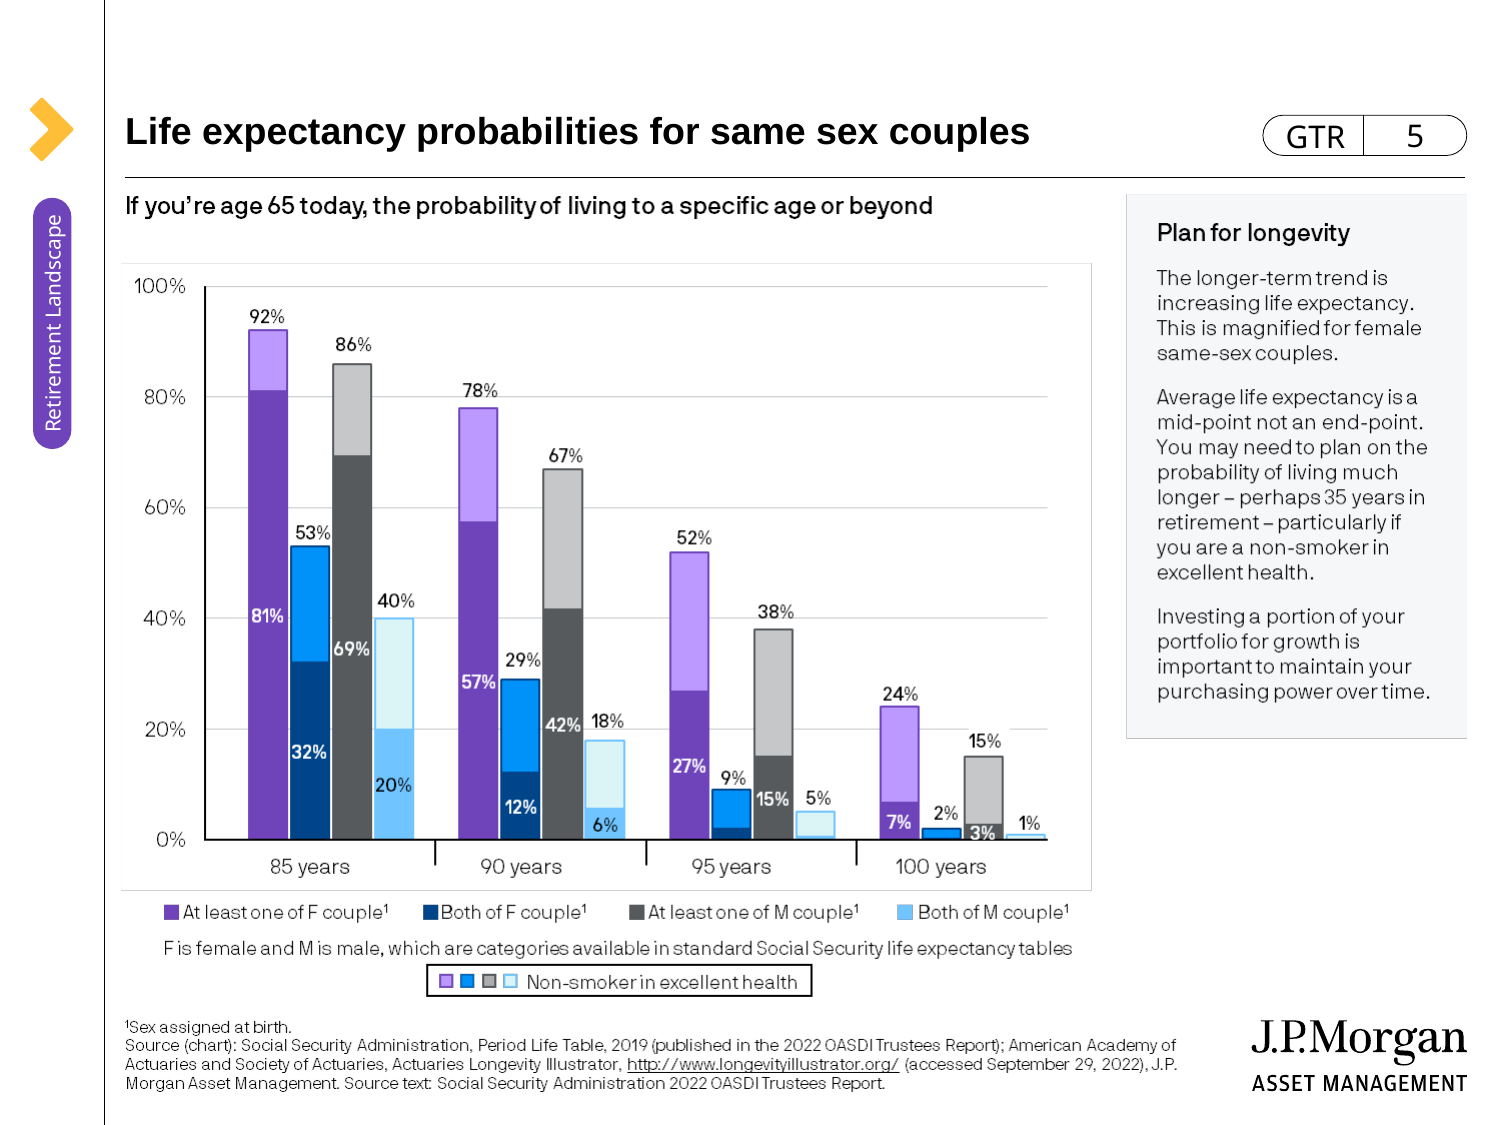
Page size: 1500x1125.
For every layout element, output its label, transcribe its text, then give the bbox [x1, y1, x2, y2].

slide_number GTR [1285, 105, 1363, 166]
text_box Retirement Landscape [33, 197, 72, 450]
picture [109, 181, 1467, 1104]
text_box 5 [1366, 105, 1465, 166]
title Life expectancy probabilities for same sex couples [125, 51, 1199, 154]
